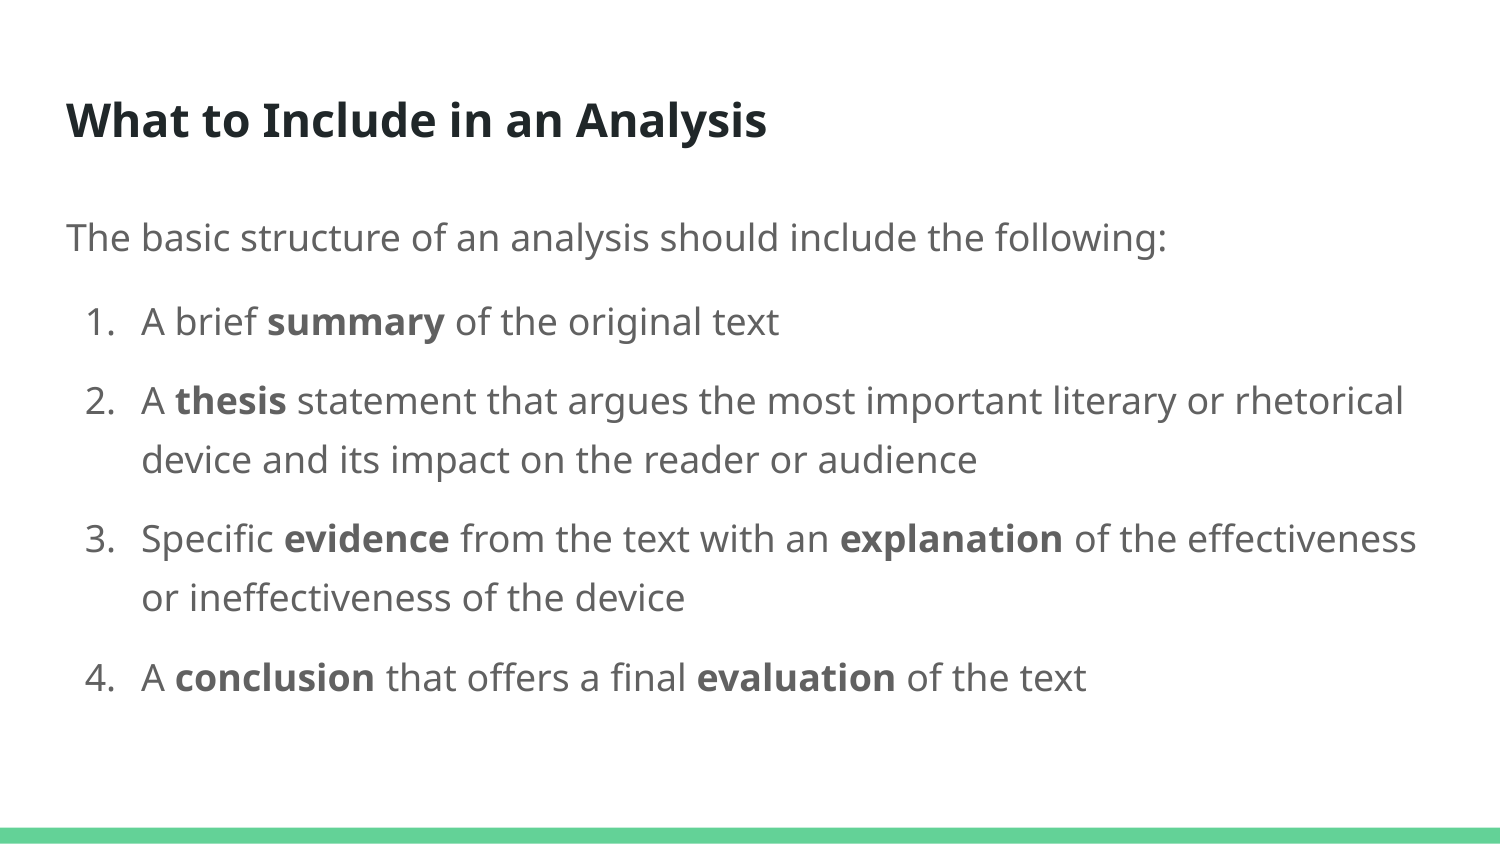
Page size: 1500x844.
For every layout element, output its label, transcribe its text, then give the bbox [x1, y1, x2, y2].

title What to Include in an Analysis [51, 72, 1449, 167]
list The basic structure of an analysis should include the following: A brief summary of the original text A thesis statement that argues the most important literary or rhetorical device and its impact on the reader or audience Specific evidence from the text with an explanation of the effectiveness or ineffectiveness of the device A conclusion that offers a final evaluation of the text [51, 189, 1449, 750]
